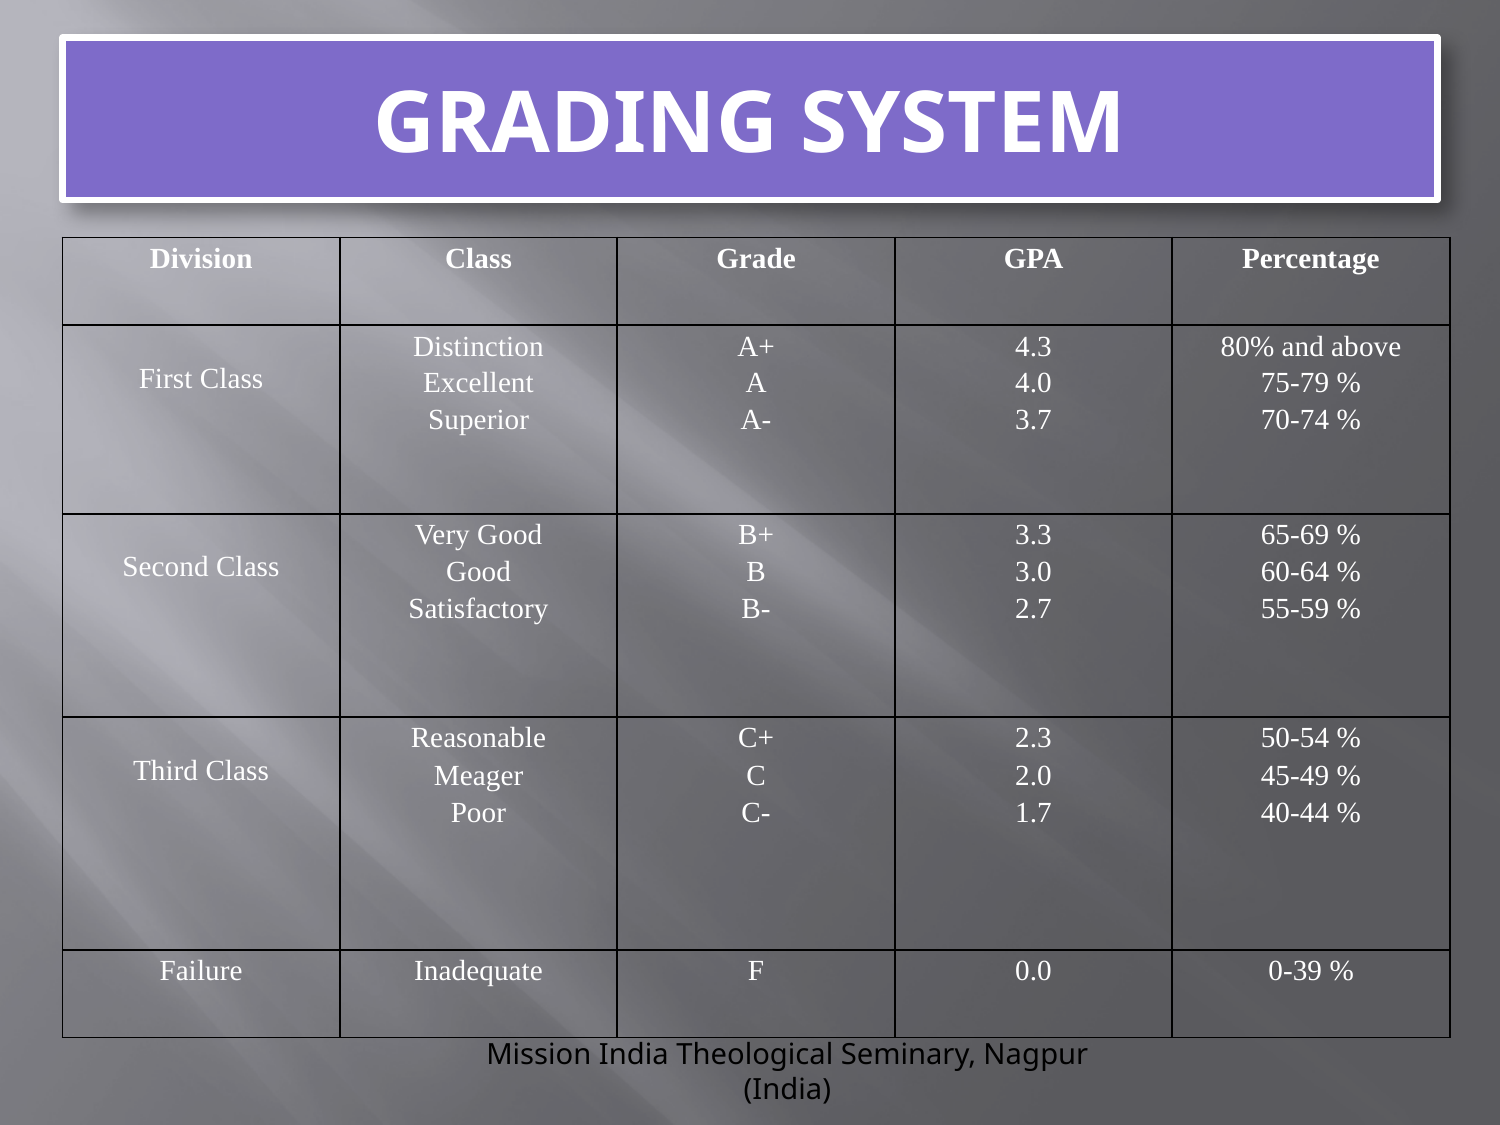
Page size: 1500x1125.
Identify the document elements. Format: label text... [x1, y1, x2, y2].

table_cell Very Good Good Satisfactory [341, 515, 616, 716]
table_cell First Class [63, 326, 339, 513]
title GRADING SYSTEM [59, 34, 1441, 203]
table_cell A+ A A- [618, 326, 894, 513]
table_cell Distinction Excellent Superior [341, 326, 616, 513]
table_cell B+ B B- [618, 515, 894, 716]
table_cell Third Class [63, 718, 339, 949]
table_header Class [341, 238, 616, 324]
table_header GPA [896, 238, 1171, 324]
table_cell Second Class [63, 515, 339, 716]
table_cell 80% and above 75-79 % 70-74 % [1173, 326, 1449, 513]
table_cell Failure [63, 951, 339, 1037]
footer Mission India Theological Seminary, Nagpur (India) [425, 1052, 1150, 1113]
table_cell Inadequate [341, 951, 616, 1037]
table_cell Reasonable Meager Poor [341, 718, 616, 949]
table_header Division [63, 238, 339, 324]
table_cell F [618, 951, 894, 1037]
table_cell 2.3 2.0 1.7 [896, 718, 1171, 949]
table_header Percentage [1173, 238, 1449, 324]
table_cell 0-39 % [1173, 951, 1449, 1037]
table_header Grade [618, 238, 894, 324]
table_cell 0.0 [896, 951, 1171, 1037]
table_cell 50-54 % 45-49 % 40-44 % [1173, 718, 1449, 949]
table_cell 3.3 3.0 2.7 [896, 515, 1171, 716]
table_cell 4.3 4.0 3.7 [896, 326, 1171, 513]
table_cell C+ C C- [618, 718, 894, 949]
table_cell 65-69 % 60-64 % 55-59 % [1173, 515, 1449, 716]
